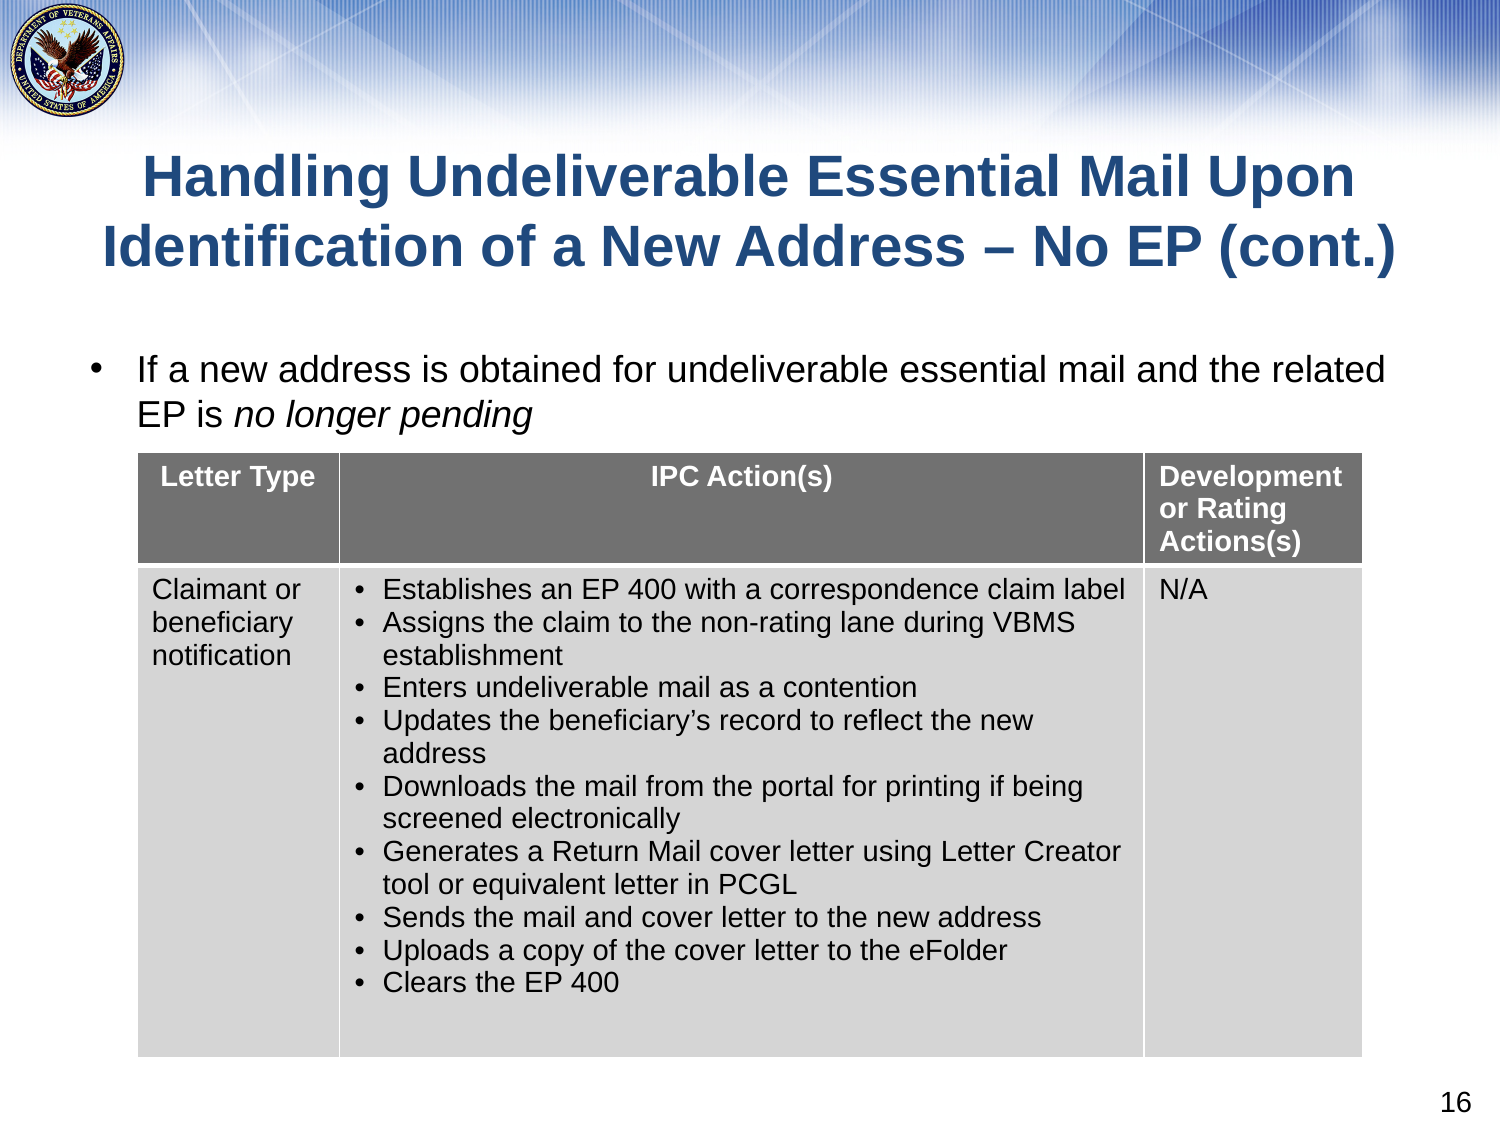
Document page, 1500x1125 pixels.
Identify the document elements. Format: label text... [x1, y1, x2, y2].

table_cell Claimant or beneficiary notification [138, 568, 339, 1057]
table_cell Establishes an EP 400 with a correspondence claim label Assigns the claim to the non-rating lane during VBMS establishment Enters undeliverable mail as a contention Updates the beneficiary’s record to reflect the new address Downloads the mail from the portal for printing if being screened electronically Generates a Return Mail cover letter using Letter Creator tool or equivalent letter in PCGL Sends the mail and cover letter to the new address Uploads a copy of the cover letter to the eFolder Clears the EP 400 [340, 568, 1143, 1057]
table_cell N/A [1145, 568, 1362, 1057]
table_header Letter Type [138, 453, 339, 563]
list If a new address is obtained for undeliverable essential mail and the related EP is no longer pending [75, 337, 1425, 980]
picture [0, 0, 1500, 130]
title Handling Undeliverable Essential Mail Upon Identification of a New Address – No EP (cont.) [0, 130, 1500, 309]
slide_number 16 [1136, 1083, 1487, 1125]
table_header IPC Action(s) [340, 453, 1143, 563]
picture [0, 309, 1500, 1062]
table_header Development or Rating Actions(s) [1145, 453, 1362, 563]
